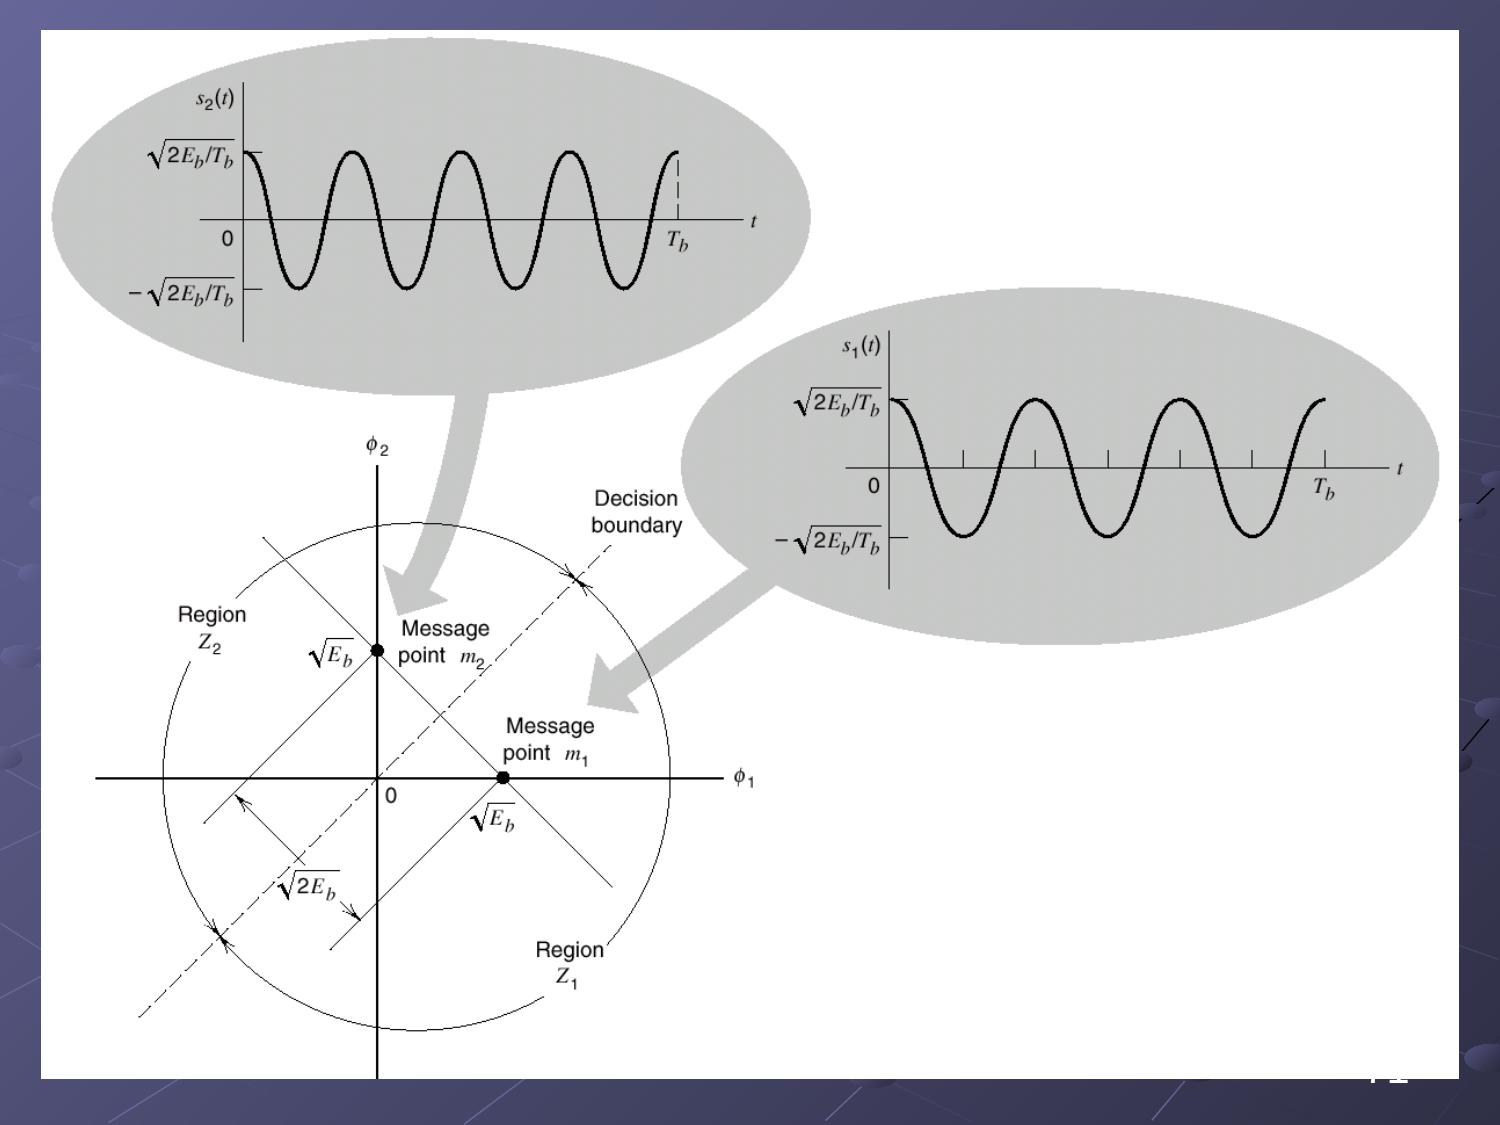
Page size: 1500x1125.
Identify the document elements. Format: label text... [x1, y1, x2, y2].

slide_number 71 [1074, 1088, 1425, 1100]
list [40, 30, 1460, 1079]
